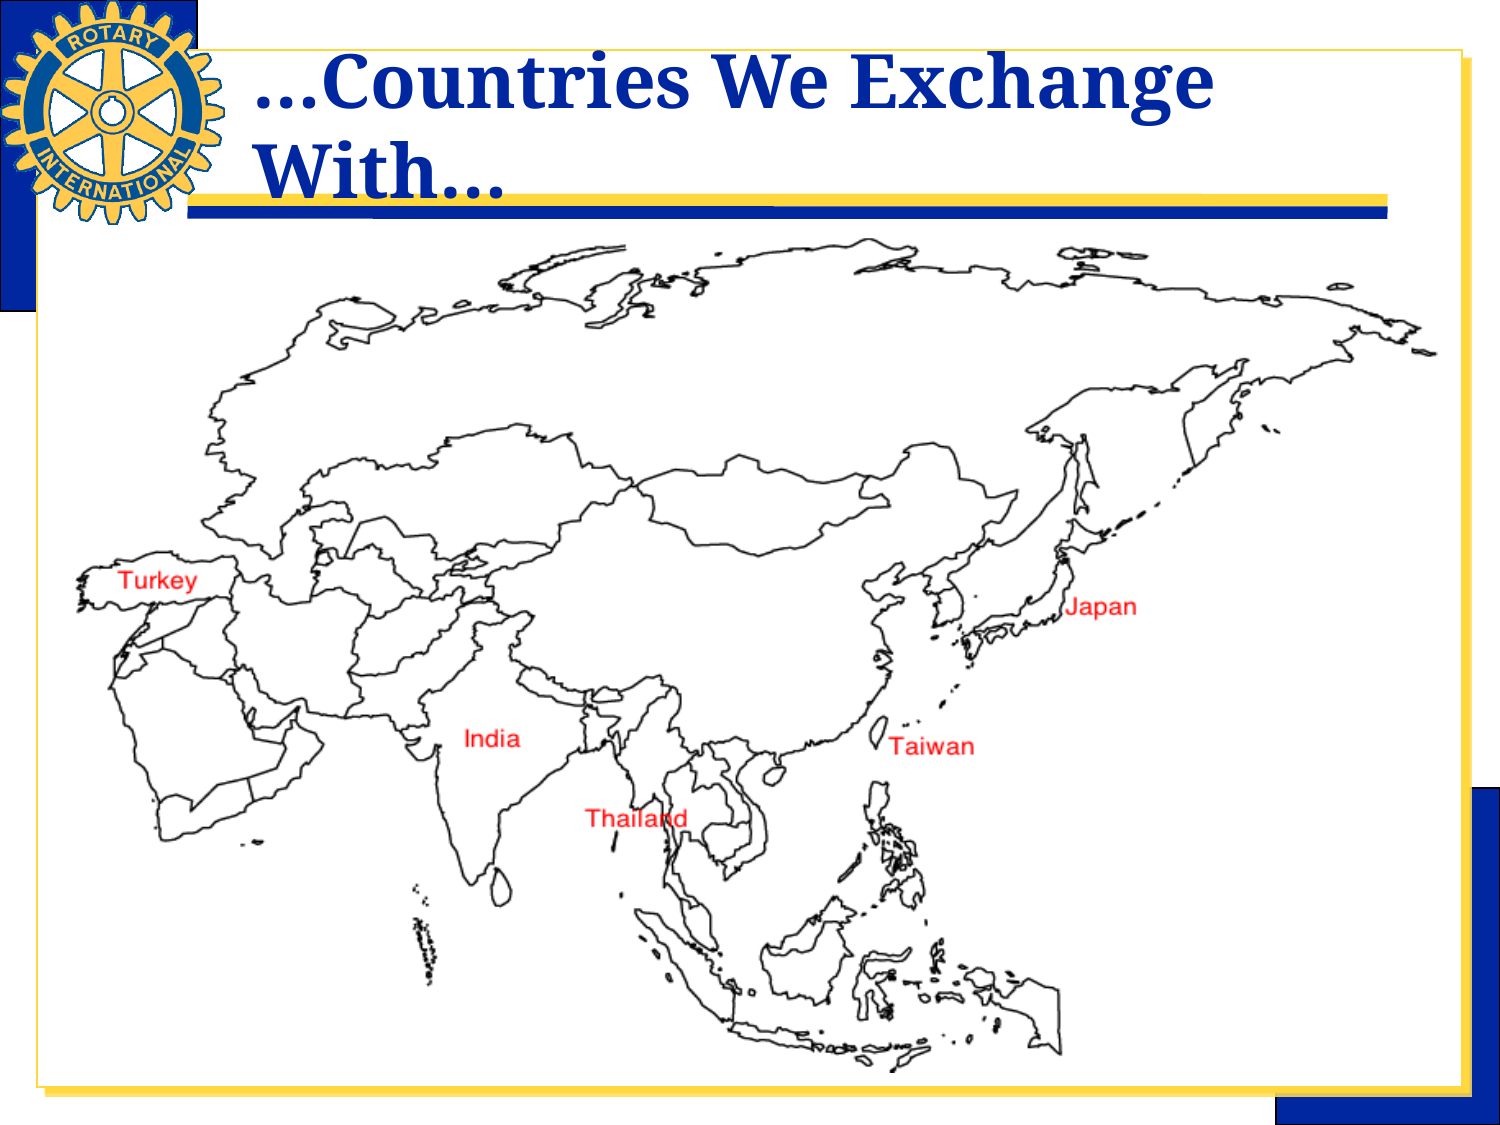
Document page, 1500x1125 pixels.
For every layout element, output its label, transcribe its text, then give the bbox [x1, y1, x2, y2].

picture [74, 237, 1438, 1073]
picture [0, 0, 225, 225]
title …Countries We Exchange With… [237, 99, 1363, 235]
